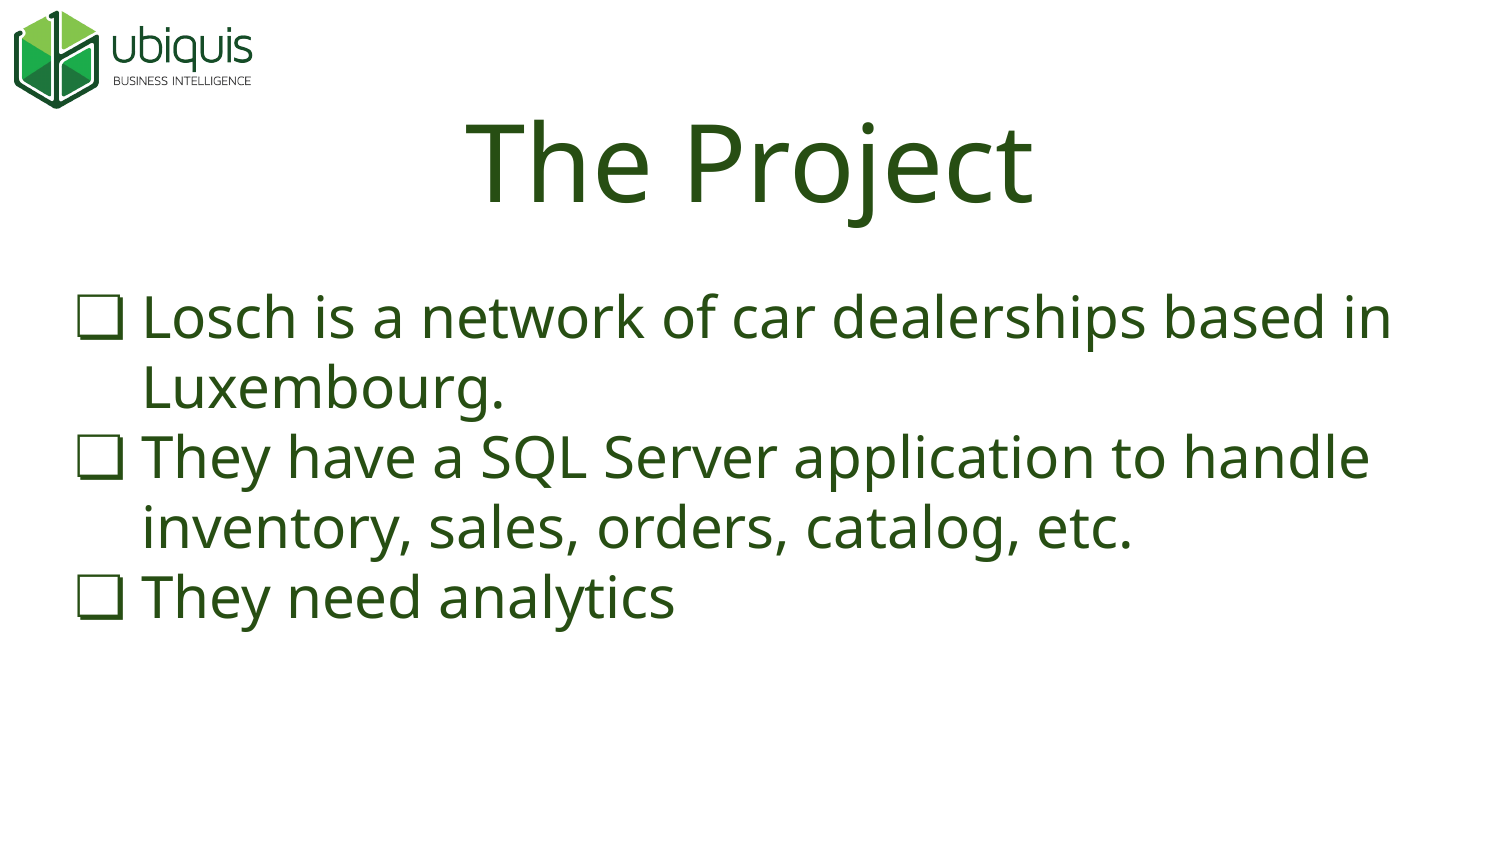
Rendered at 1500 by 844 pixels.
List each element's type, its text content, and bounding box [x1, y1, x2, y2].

picture [0, 0, 266, 120]
subtitle Losch is a network of car dealerships based in Luxembourg. They have a SQL Server application to handle inventory, sales, orders, catalog, etc. They need analytics [51, 265, 1449, 675]
title The Project [51, 72, 1449, 240]
